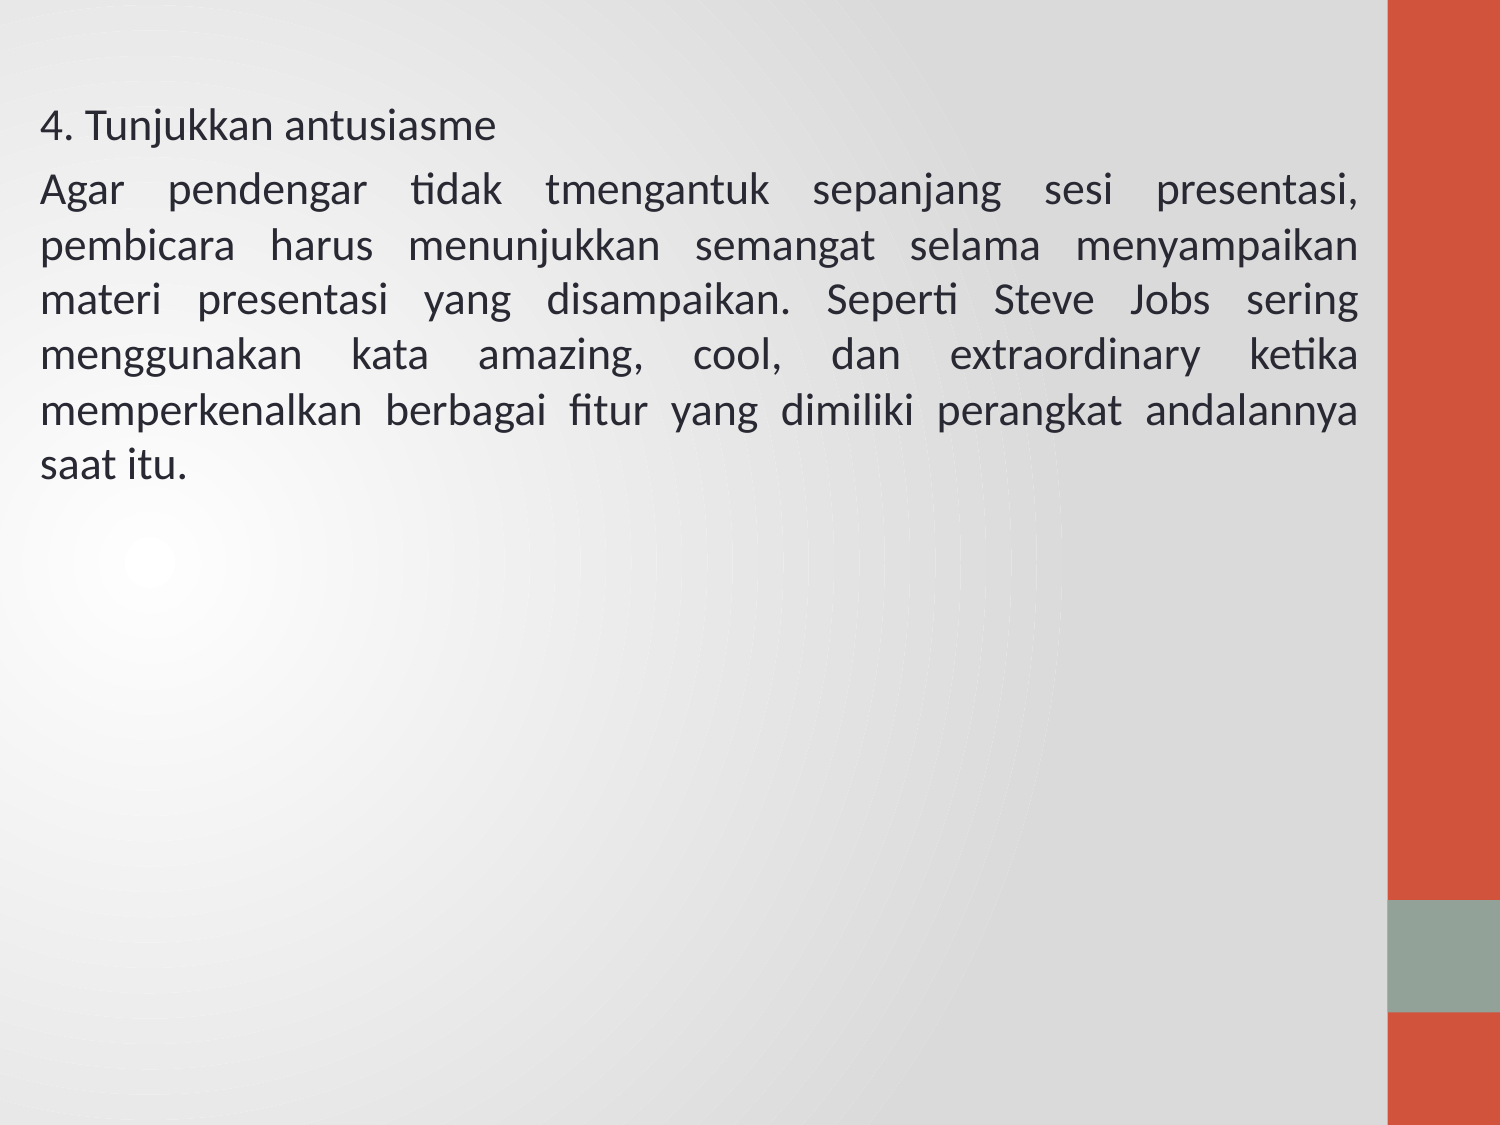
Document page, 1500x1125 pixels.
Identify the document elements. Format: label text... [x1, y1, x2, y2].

list 4. Tunjukkan antusiasme Agar pendengar tidak tmengantuk sepanjang sesi presentasi, pembicara harus menunjukkan semangat selama menyampaikan materi presentasi yang disampaikan. Seperti Steve Jobs sering menggunakan kata amazing, cool, dan extraordinary ketika memperkenalkan berbagai fitur yang dimiliki perangkat andalannya saat itu. [24, 87, 1375, 1018]
